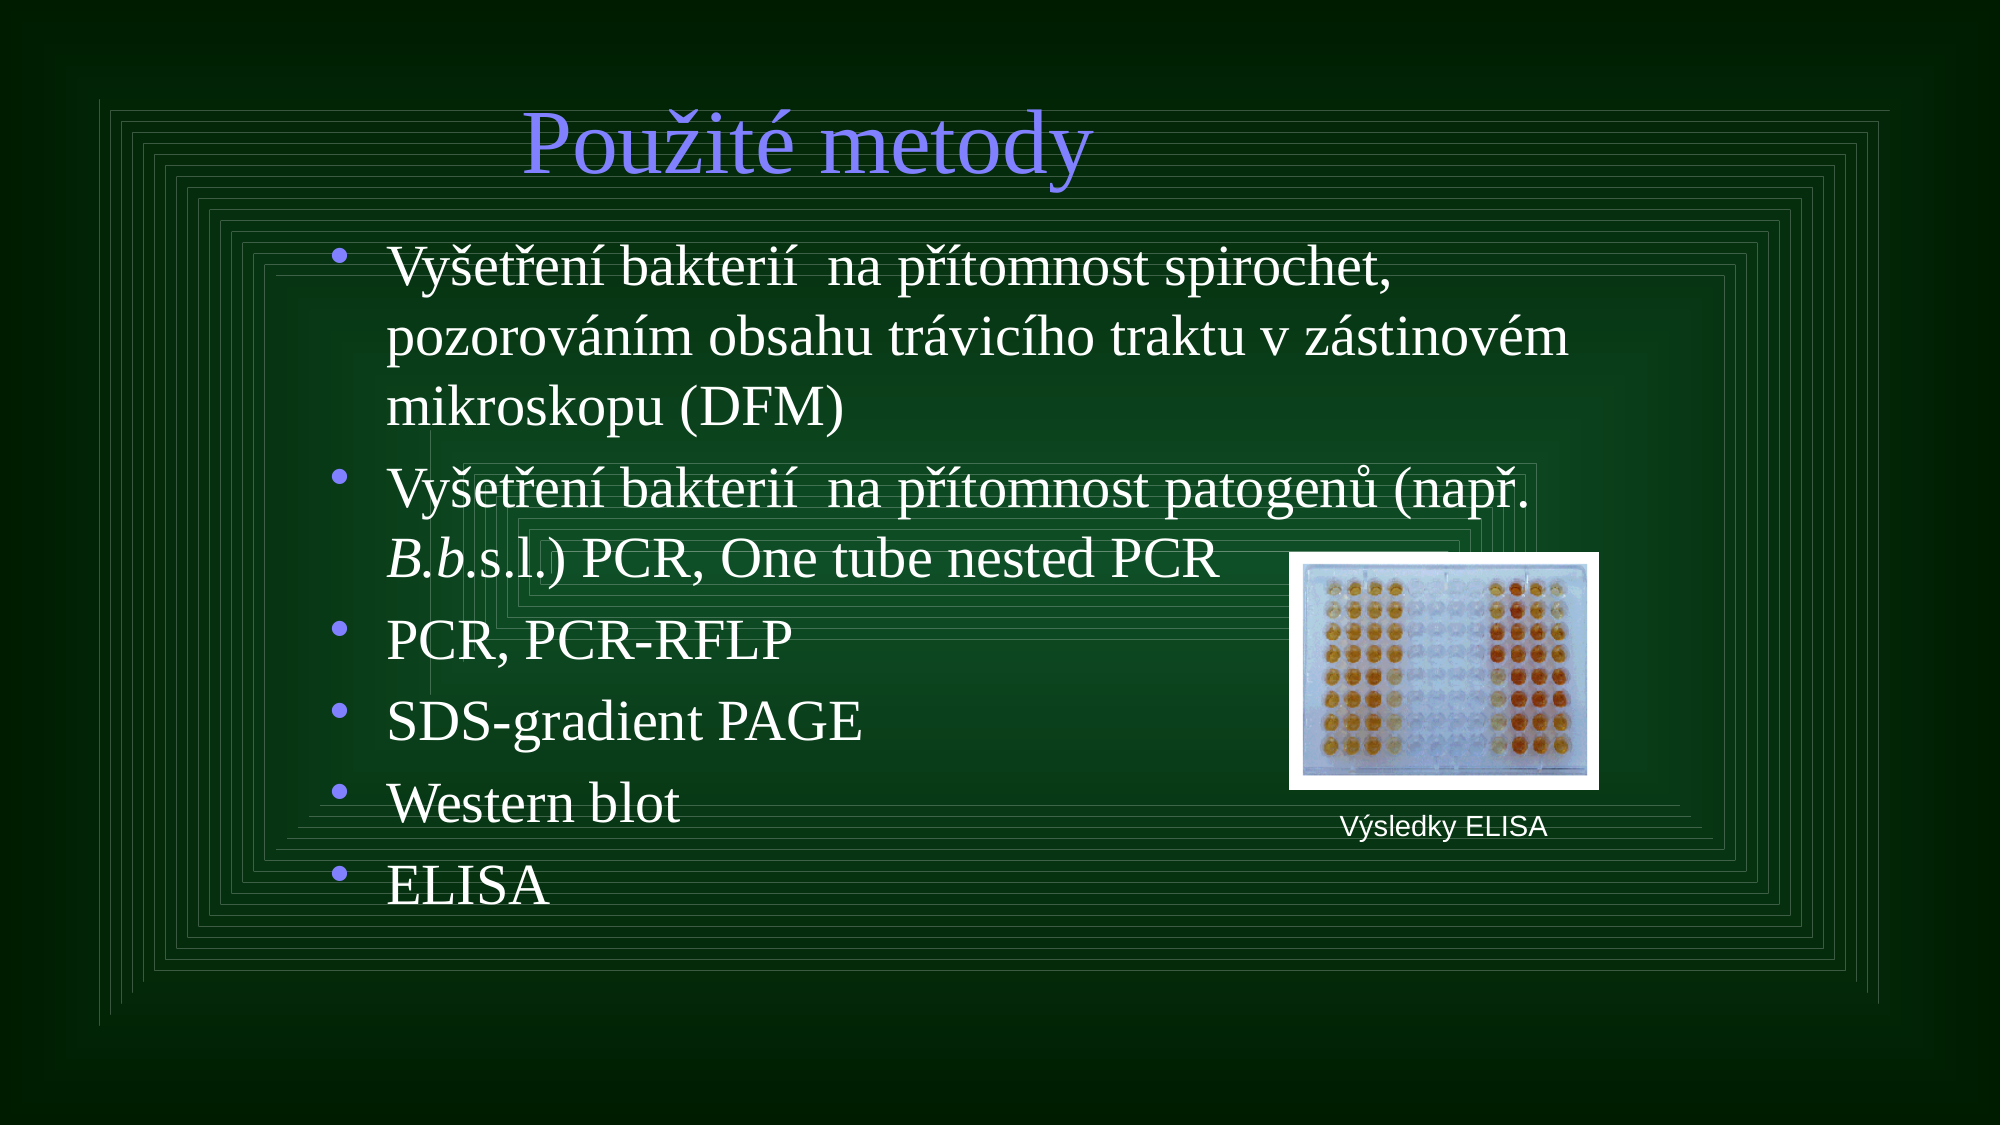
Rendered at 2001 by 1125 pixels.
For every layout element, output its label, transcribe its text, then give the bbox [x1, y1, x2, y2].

list Vyšetření bakterií na přítomnost spirochet, pozorováním obsahu trávicího traktu v zástinovém mikroskopu (DFM) Vyšetření bakterií na přítomnost patogenů (např. B.b.s.l.) PCR, One tube nested PCR PCR, PCR-RFLP SDS-gradient PAGE Western blot ELISA [314, 220, 1638, 1052]
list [1288, 551, 1599, 790]
text_box Výsledky ELISA [1324, 799, 1564, 850]
title Použité metody [249, 42, 1367, 231]
